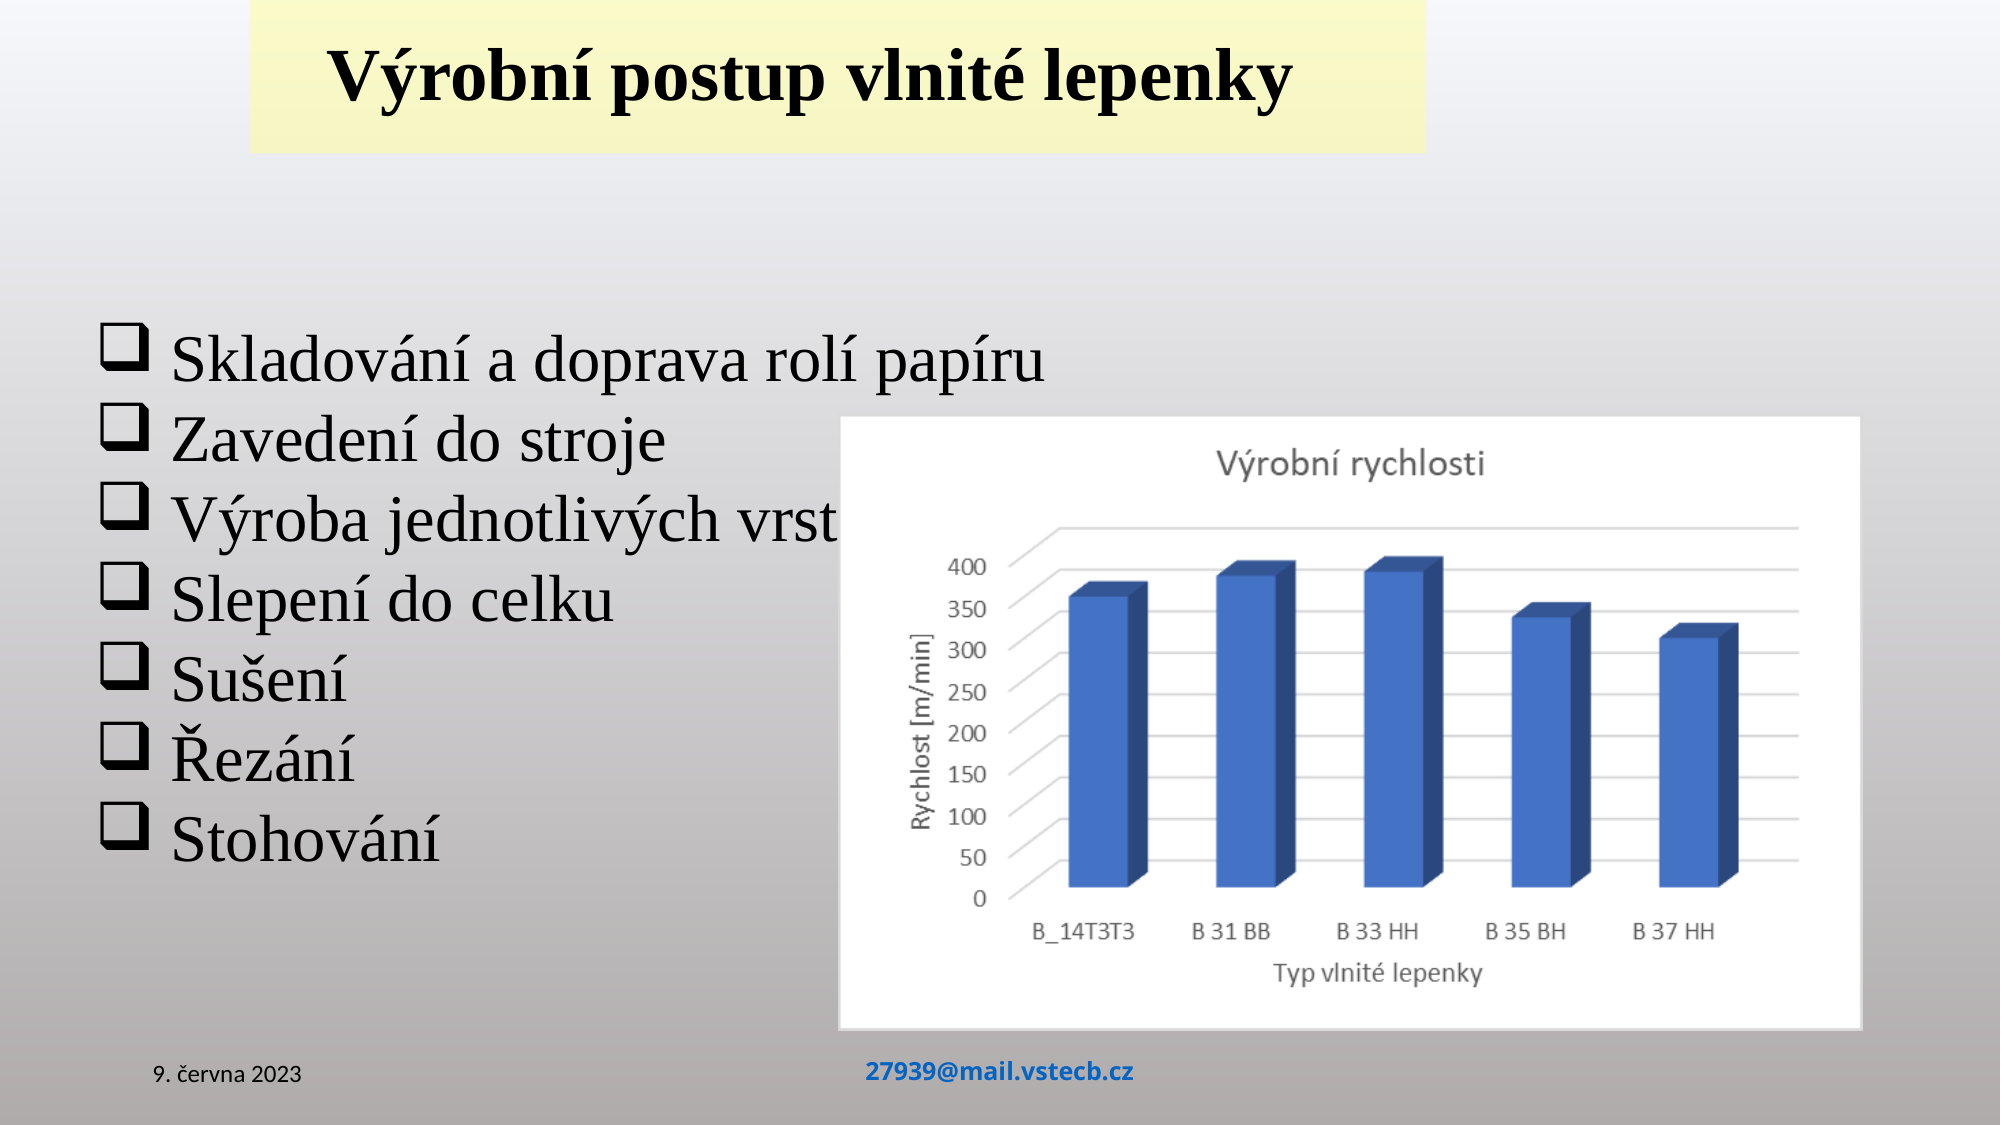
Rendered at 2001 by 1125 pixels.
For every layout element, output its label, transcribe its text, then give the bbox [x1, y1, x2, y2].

title Výrobní postup vlnité lepenky [249, 0, 1427, 154]
picture [838, 414, 1863, 1031]
text_box Skladování a doprava rolí papíru Zavedení do stroje Výroba jednotlivých vrstev Slepení do celku Sušení Řezání Stohování [80, 307, 1863, 883]
slide_number 9. června 2023 [137, 1042, 588, 1103]
footer 27939@mail.vstecb.cz [662, 1042, 1338, 1103]
